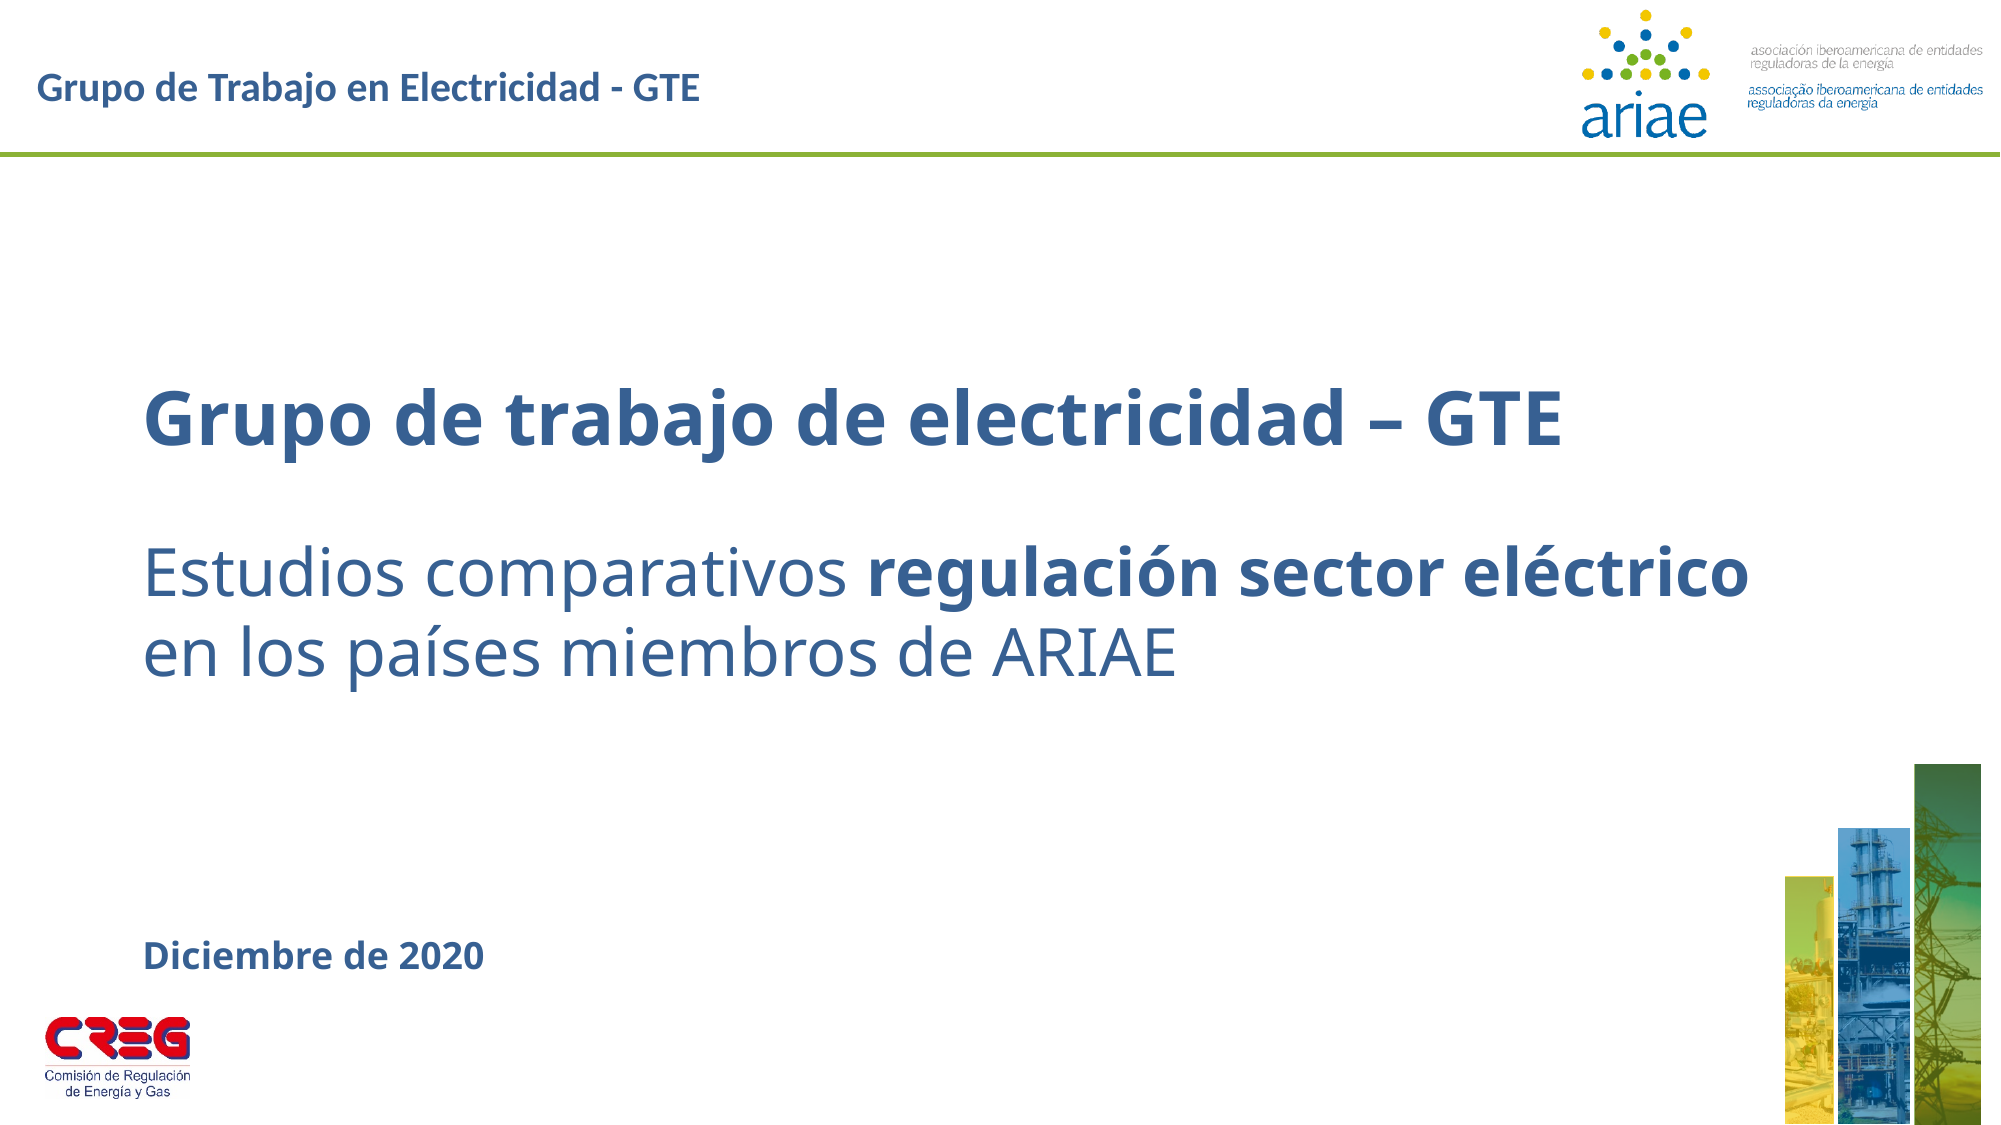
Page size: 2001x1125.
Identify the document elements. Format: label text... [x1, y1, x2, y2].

picture [1561, 0, 2000, 147]
text_box Grupo de trabajo de electricidad – GTE Estudios comparativos regulación sector eléctrico en los países miembros de ARIAE [127, 362, 1843, 698]
picture [45, 1017, 190, 1099]
text_box Diciembre de 2020 [127, 924, 1517, 985]
picture [1838, 829, 1910, 1124]
